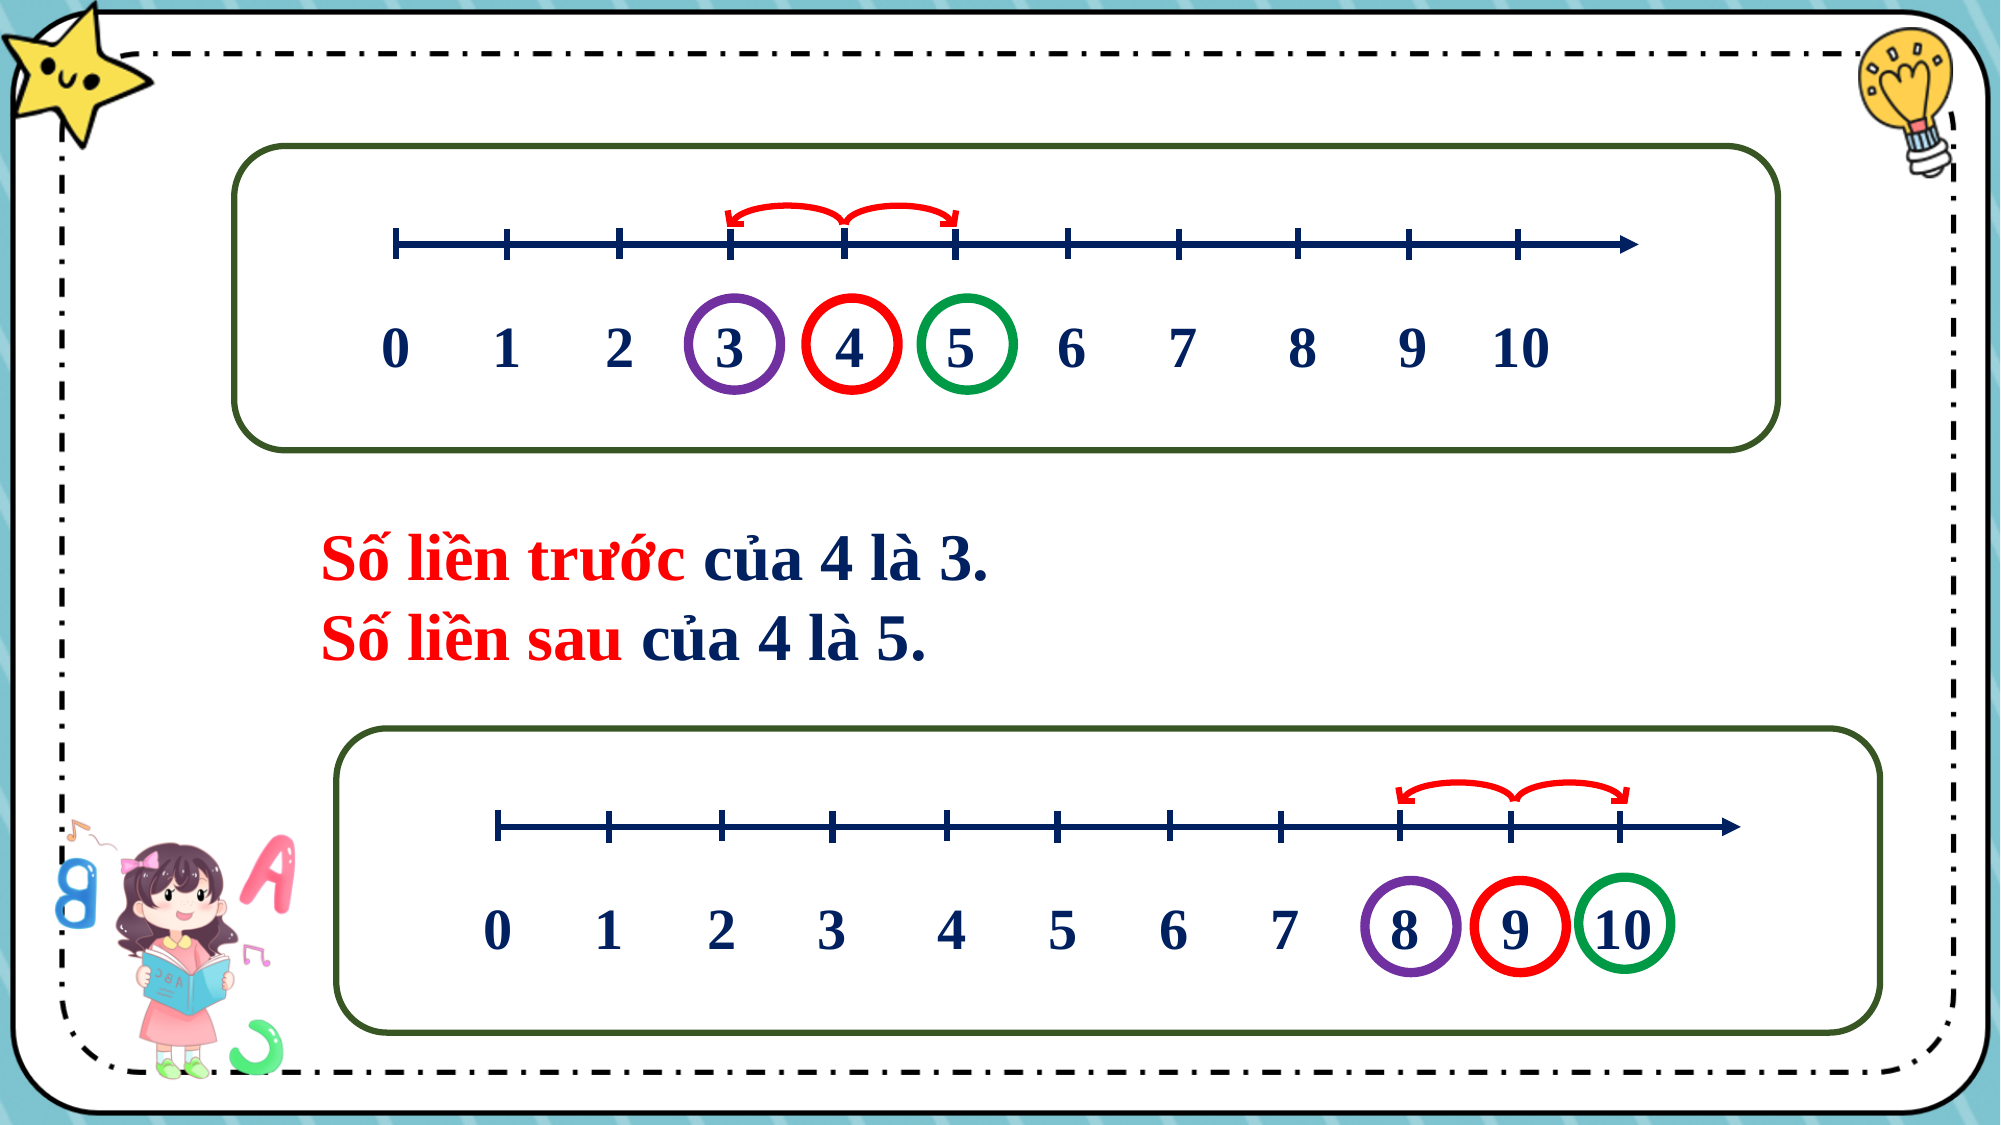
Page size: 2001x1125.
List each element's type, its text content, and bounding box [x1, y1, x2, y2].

text_box [1577, 876, 1672, 971]
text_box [727, 205, 843, 244]
text_box [335, 727, 1882, 1034]
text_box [396, 227, 1639, 261]
text_box [804, 297, 900, 392]
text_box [498, 809, 1741, 843]
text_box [1516, 782, 1627, 821]
picture [0, 0, 2001, 1125]
text_box [233, 144, 1780, 452]
text_box [1473, 879, 1568, 974]
text_box [1363, 879, 1459, 974]
text_box Số liền trước của 4 là 3. Số liền sau của 4 là 5. [305, 506, 1115, 682]
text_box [1398, 782, 1514, 821]
text_box [920, 297, 1015, 392]
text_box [845, 205, 957, 244]
text_box [687, 297, 782, 392]
